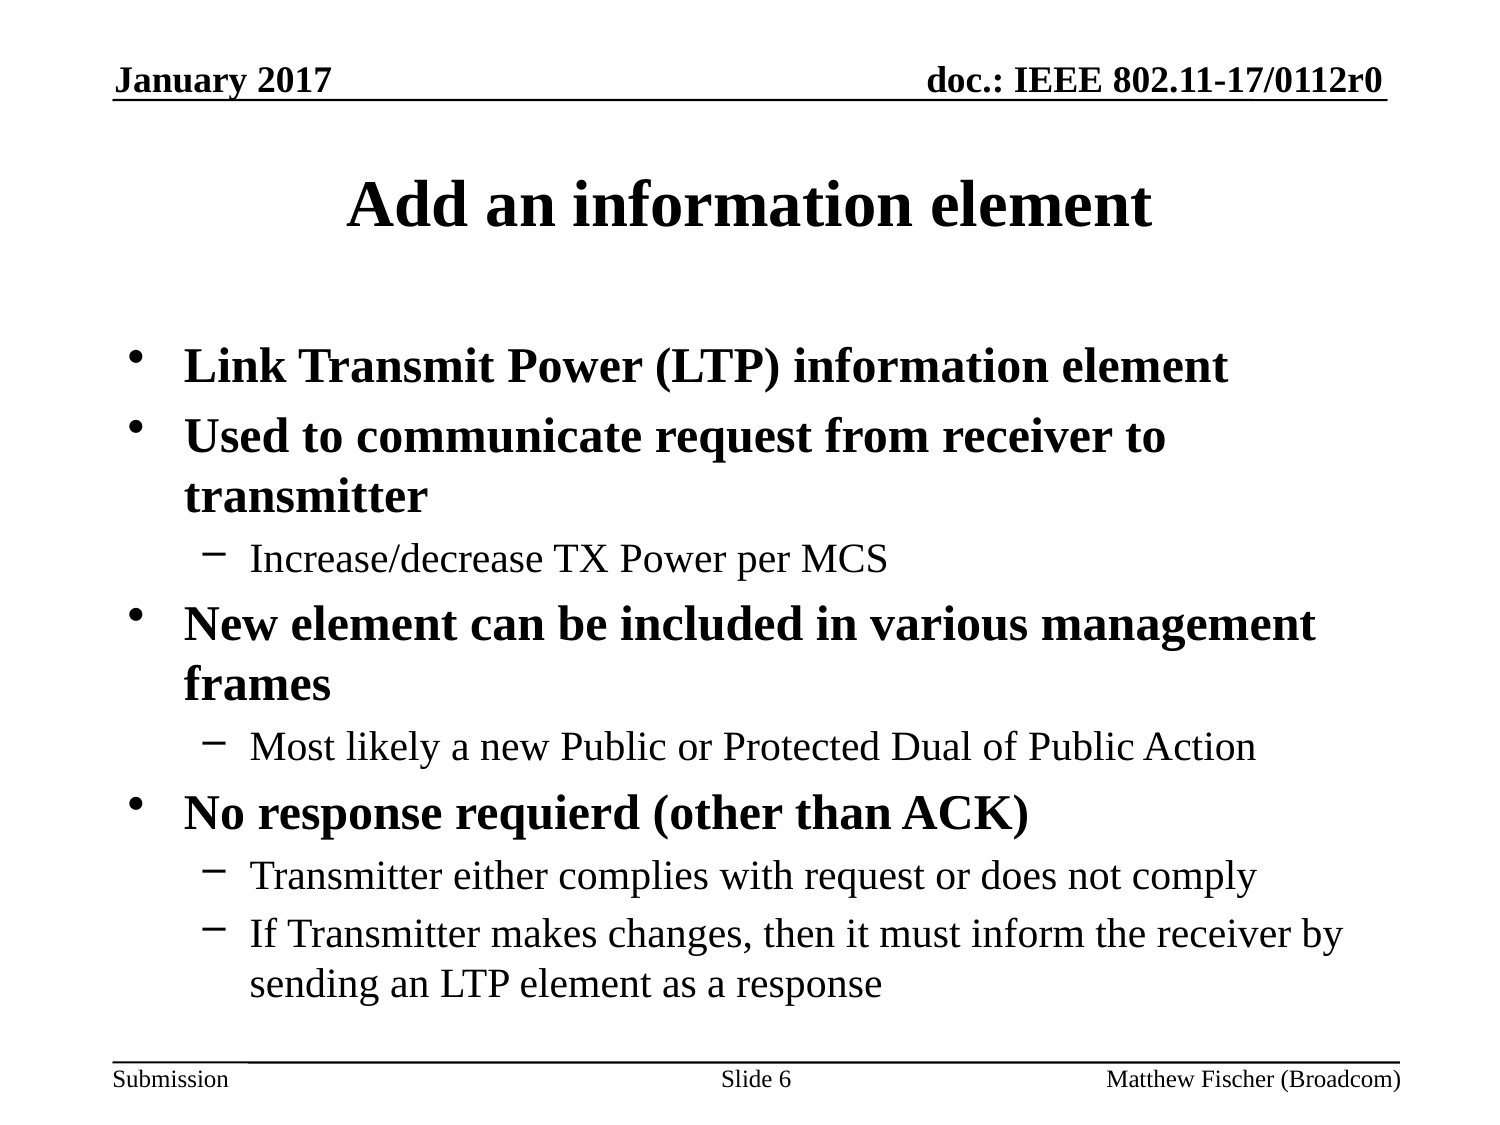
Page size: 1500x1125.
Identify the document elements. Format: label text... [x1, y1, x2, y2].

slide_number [114, 54, 335, 101]
list Link Transmit Power (LTP) information element Used to communicate request from receiver to transmitter Increase/decrease TX Power per MCS New element can be included in various management frames Most likely a new Public or Protected Dual of Public Action No response requierd (other than ACK) Transmitter either complies with request or does not comply If Transmitter makes changes, then it must inform the receiver by sending an LTP element as a response [112, 324, 1388, 1001]
title Add an information element [112, 112, 1388, 288]
footer Matthew Fischer (Broadcom) [1102, 1061, 1402, 1093]
slide_number Slide 6 [712, 1061, 800, 1093]
